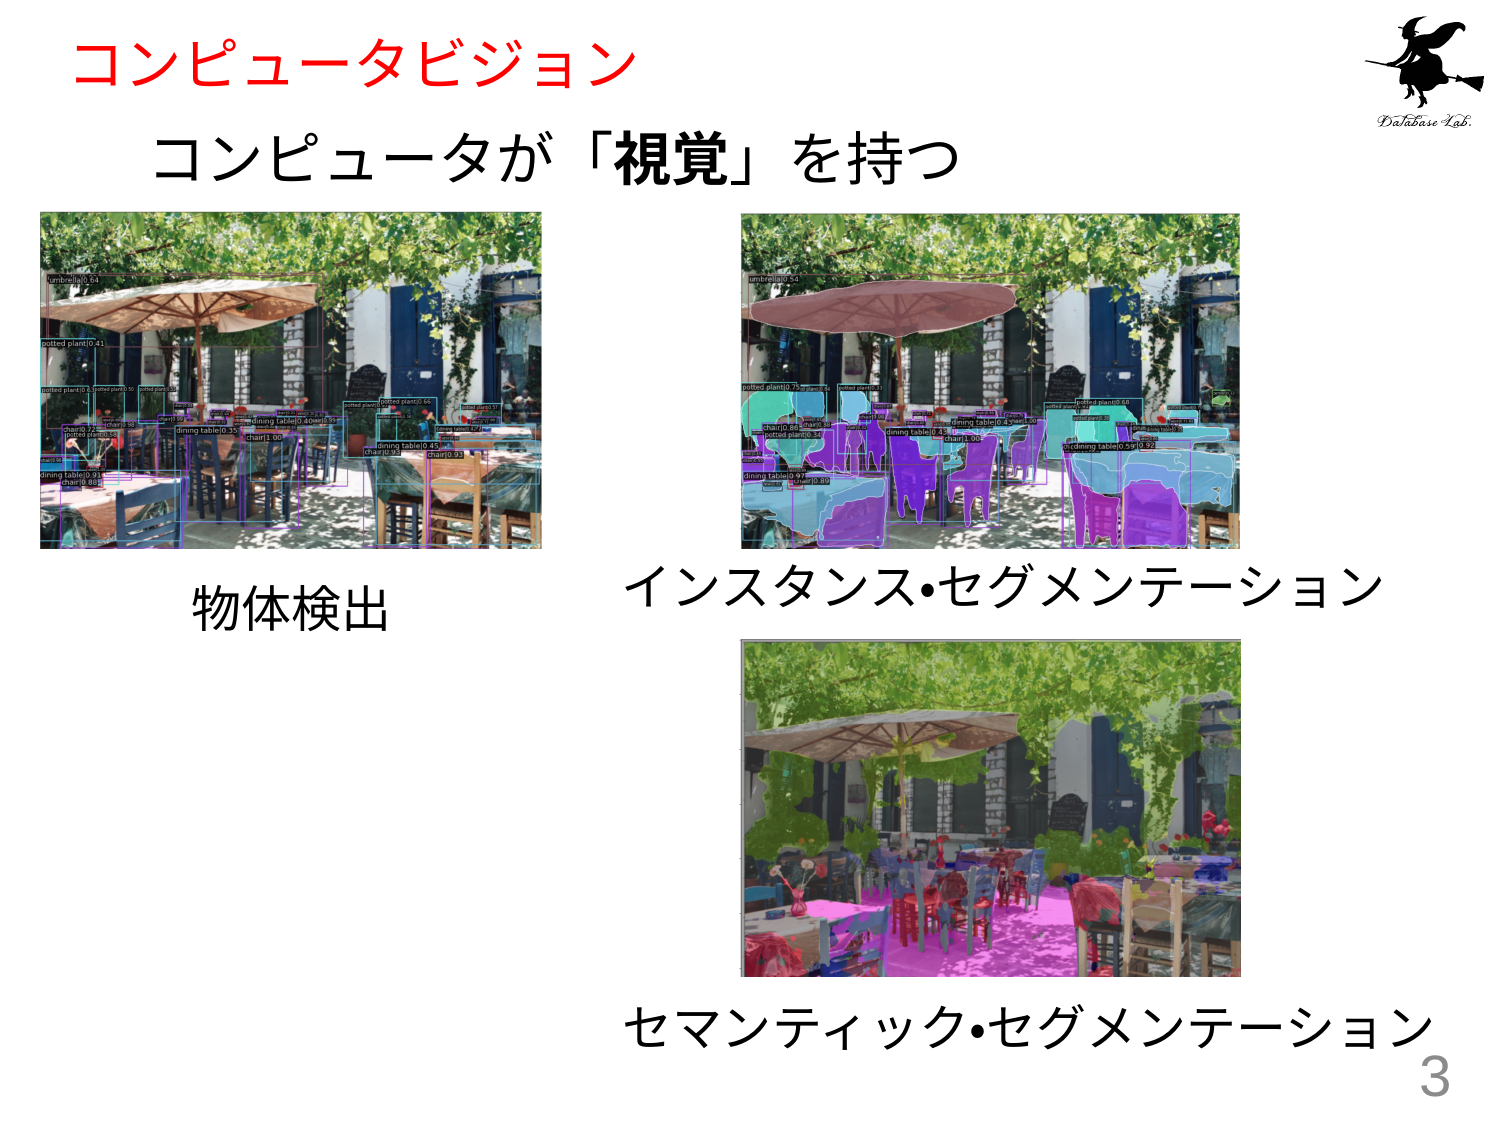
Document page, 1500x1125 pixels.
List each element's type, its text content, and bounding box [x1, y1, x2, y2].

picture [40, 210, 542, 549]
picture [739, 637, 1241, 977]
list コンピュータが「視覚」を持つ [132, 114, 1290, 990]
text_box インスタンス・セグメンテーション [606, 548, 1401, 624]
title コンピュータビジョン [52, 28, 1441, 106]
slide_number 3 [1129, 1042, 1467, 1103]
text_box 物体検出 [176, 569, 407, 645]
text_box セマンティック・セグメンテーション [607, 989, 1451, 1065]
picture [739, 210, 1241, 549]
picture [1362, 14, 1486, 130]
